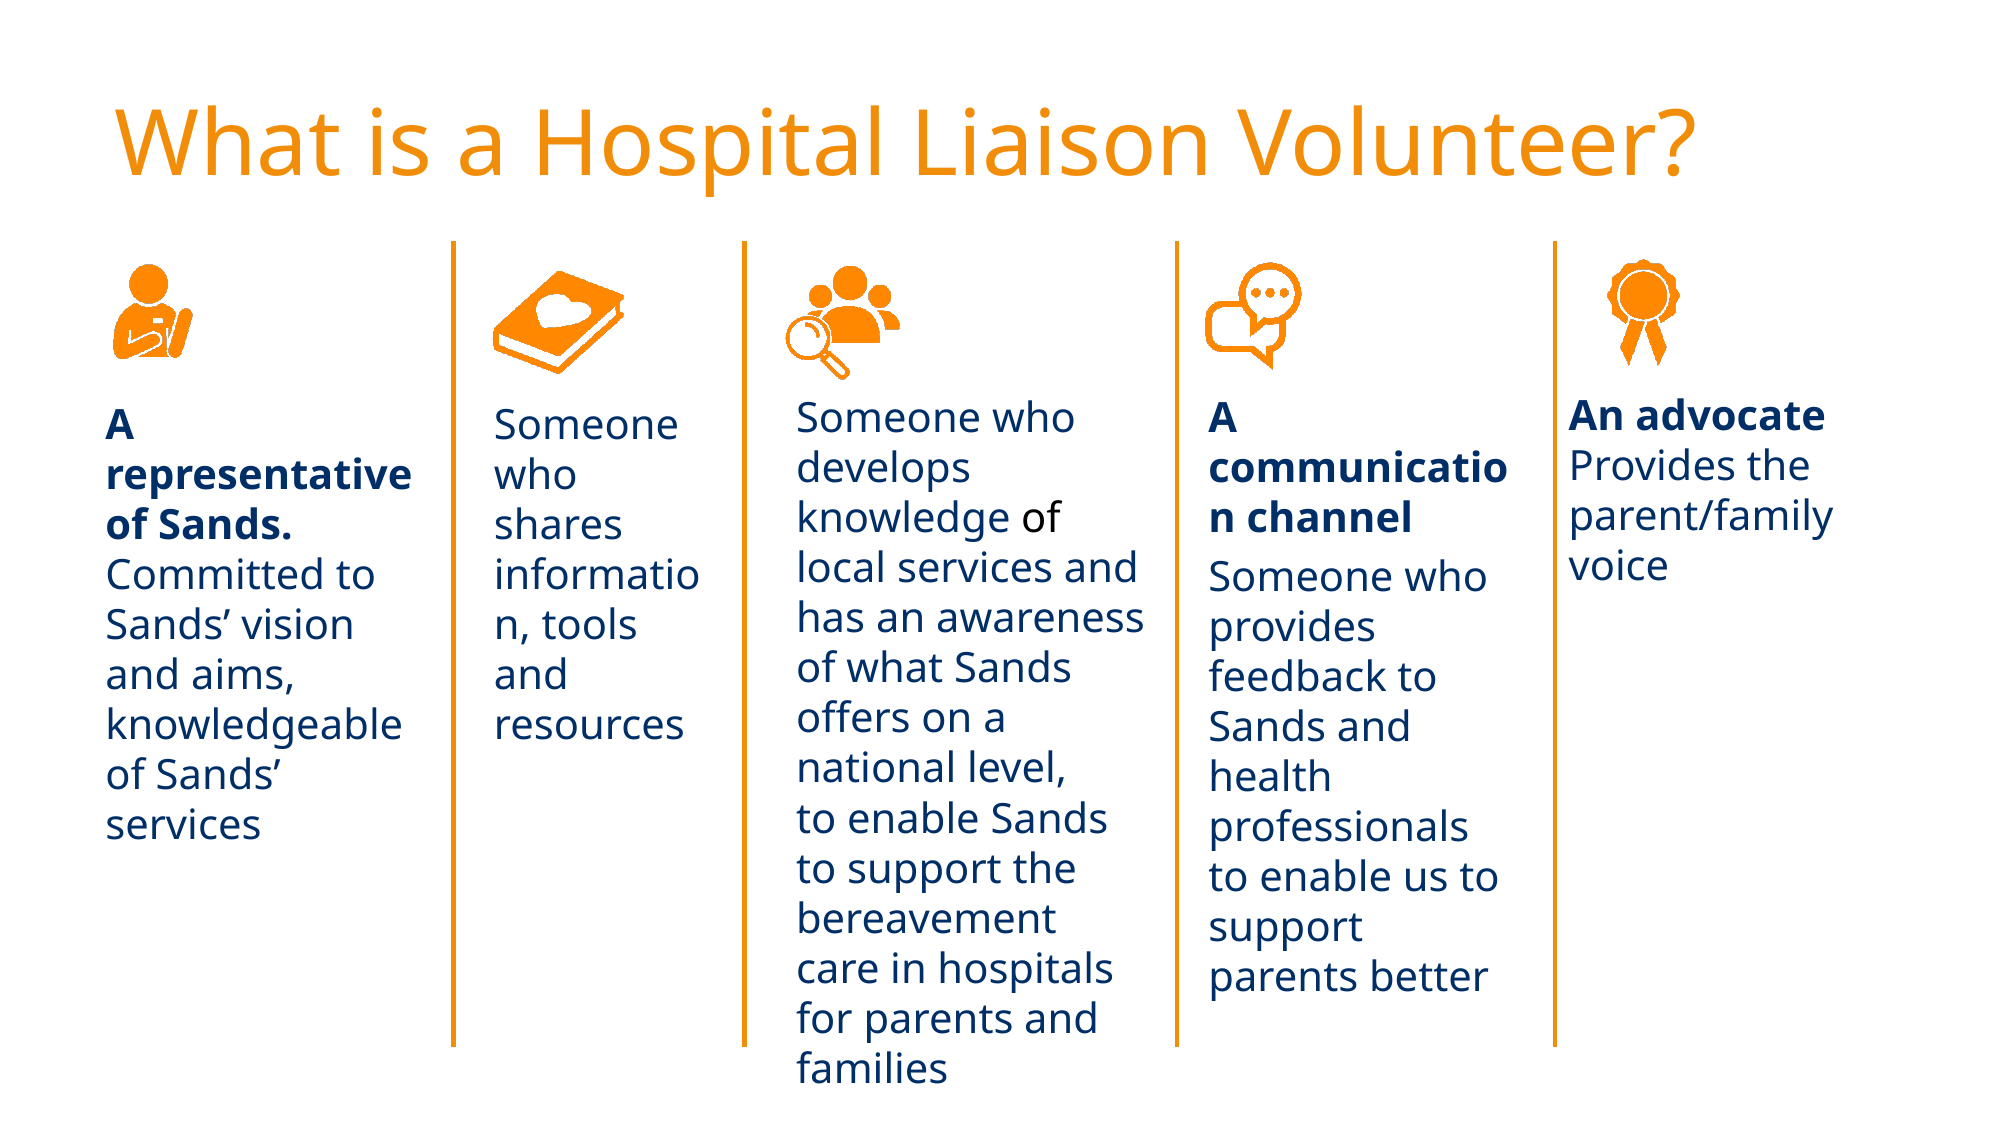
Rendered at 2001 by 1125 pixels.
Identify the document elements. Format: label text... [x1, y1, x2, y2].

picture [463, 227, 652, 416]
text_box A communication channel Someone who provides feedback to Sands and health professionals to enable us to support parents better [1193, 383, 1535, 1069]
text_box Someone who develops knowledge of local services and has an awareness of what Sands offers on a national level, to enable Sands to support the bereavement care in hospitals for parents and families [780, 383, 1162, 1069]
picture [748, 207, 957, 416]
title What is a Hospital Liaison Volunteer? [99, 45, 1900, 233]
picture [1177, 241, 1328, 391]
text_box Someone who shares information, tools and resources [478, 390, 728, 1010]
picture [86, 245, 220, 379]
text_box An advocate Provides the parent/family voice [1553, 381, 1877, 1067]
text_box A representative of Sands. Committed to Sands’ vision and aims, knowledgeable of Sands’ services [90, 390, 438, 1010]
picture [1571, 236, 1721, 387]
